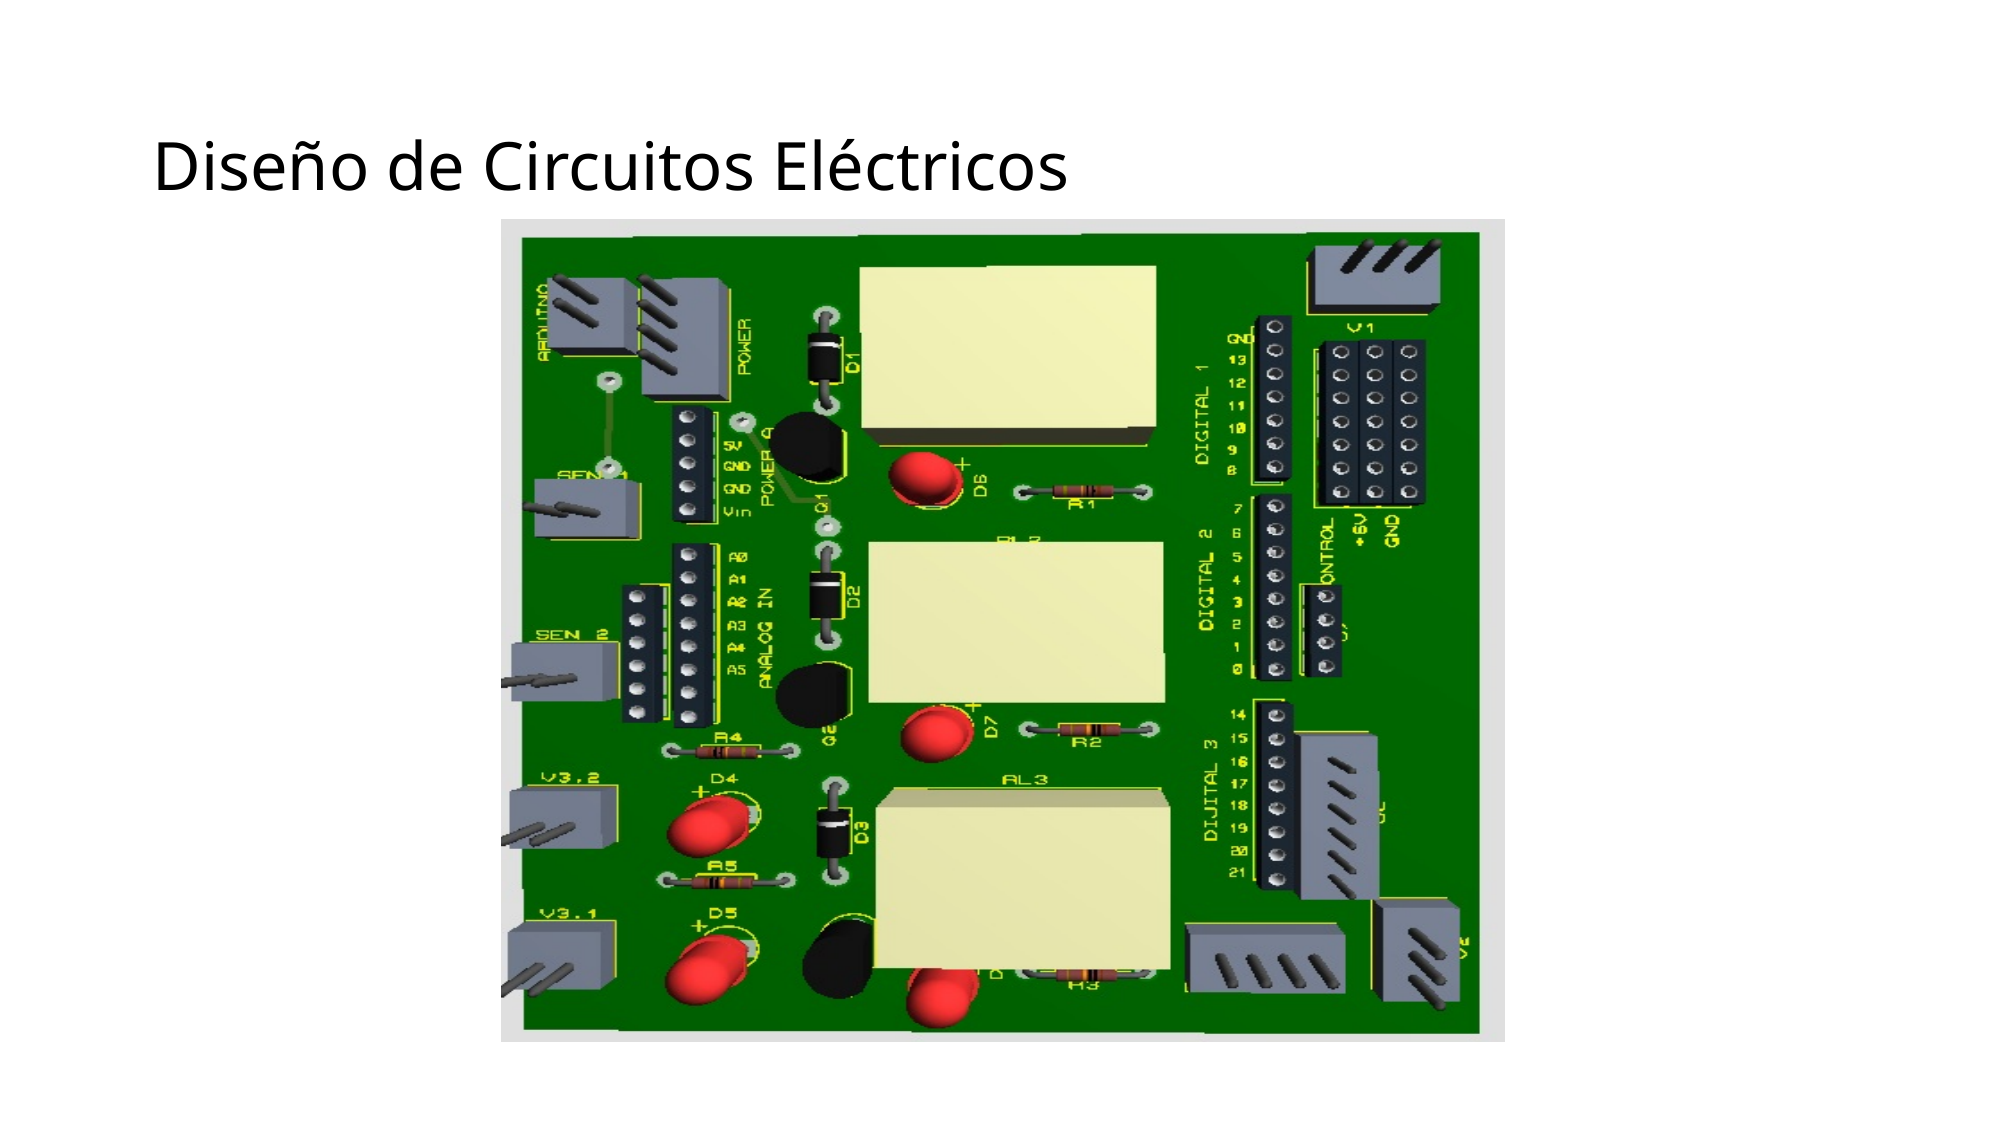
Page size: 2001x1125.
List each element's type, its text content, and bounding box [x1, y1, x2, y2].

title Diseño de Circuitos Eléctricos [137, 59, 1863, 278]
picture [501, 219, 1505, 1042]
